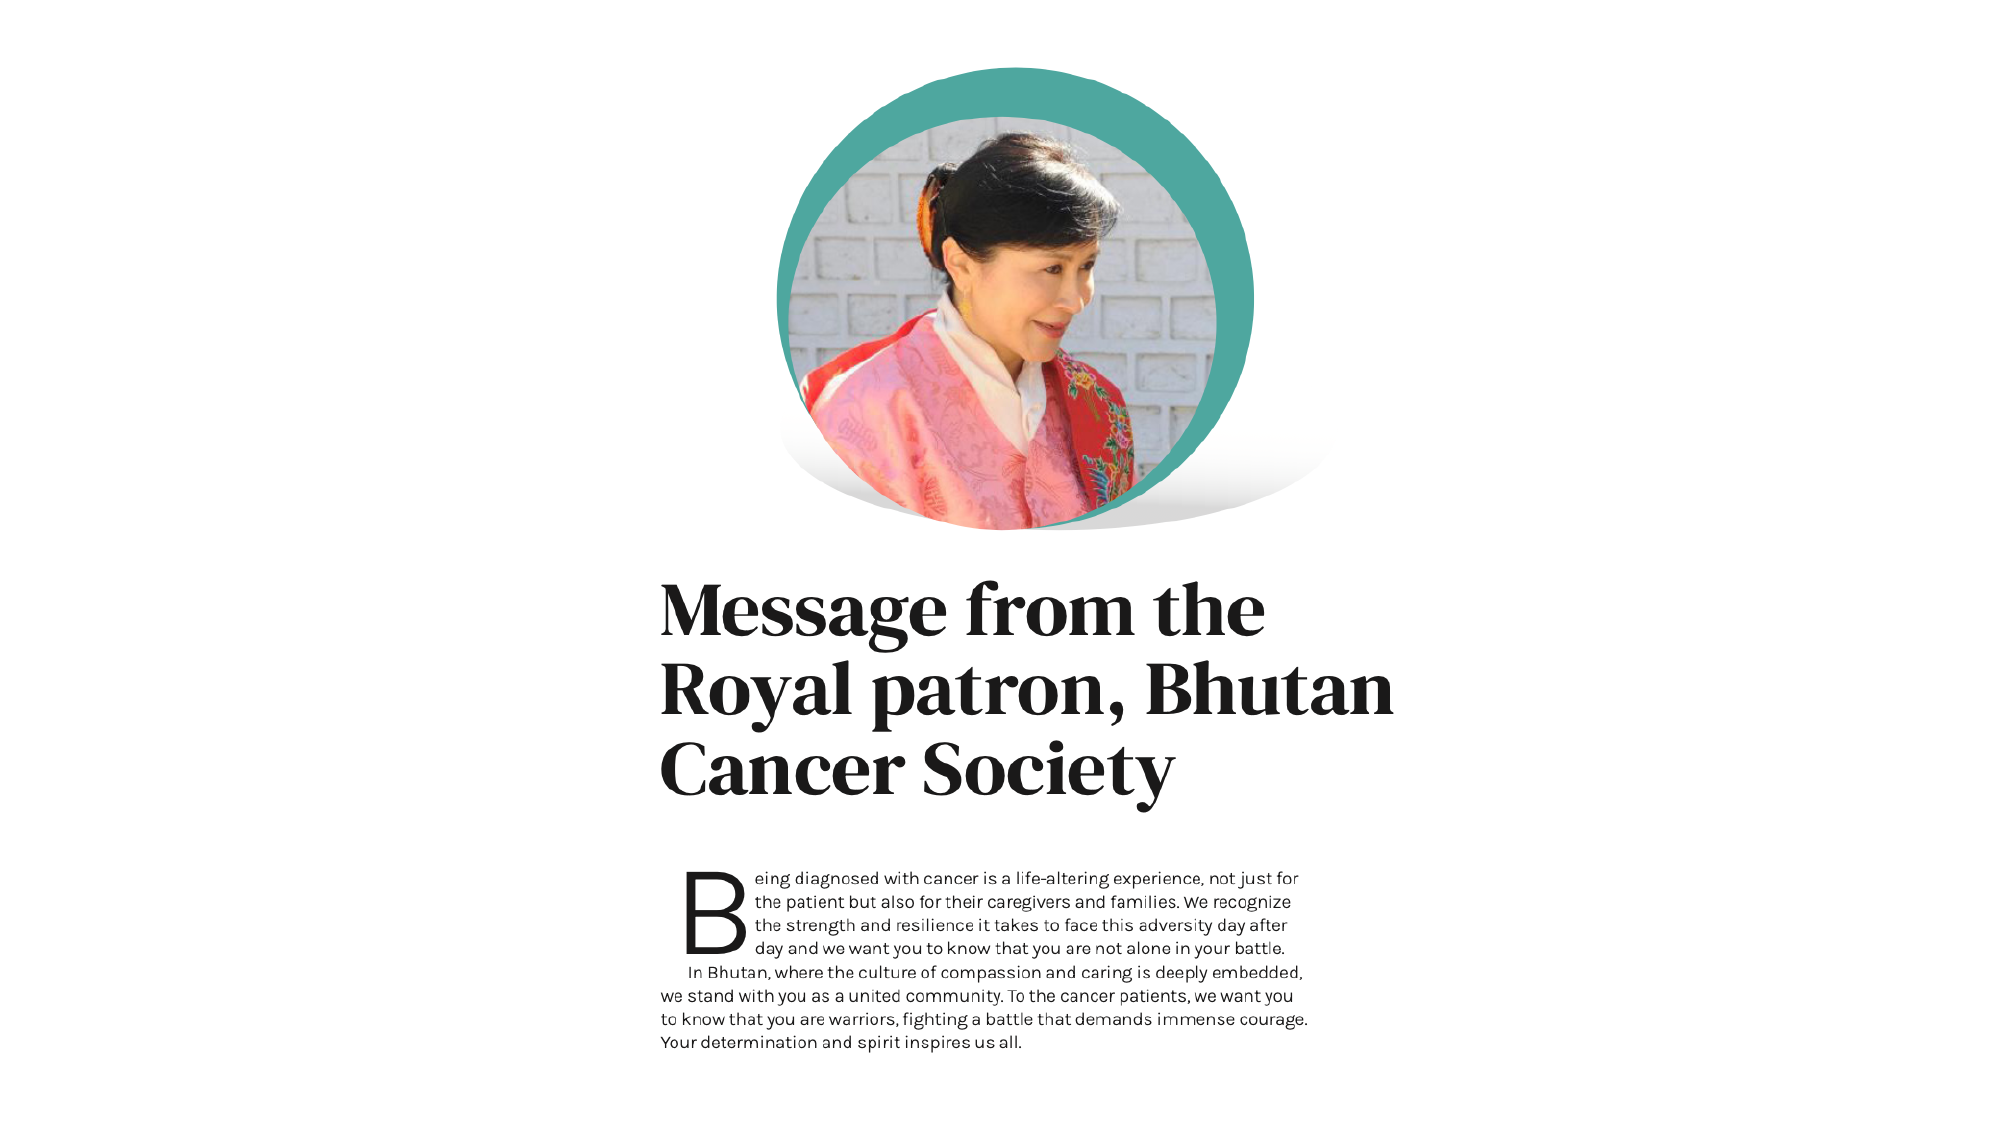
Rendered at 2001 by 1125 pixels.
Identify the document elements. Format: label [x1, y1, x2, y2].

list [590, 29, 1460, 1125]
